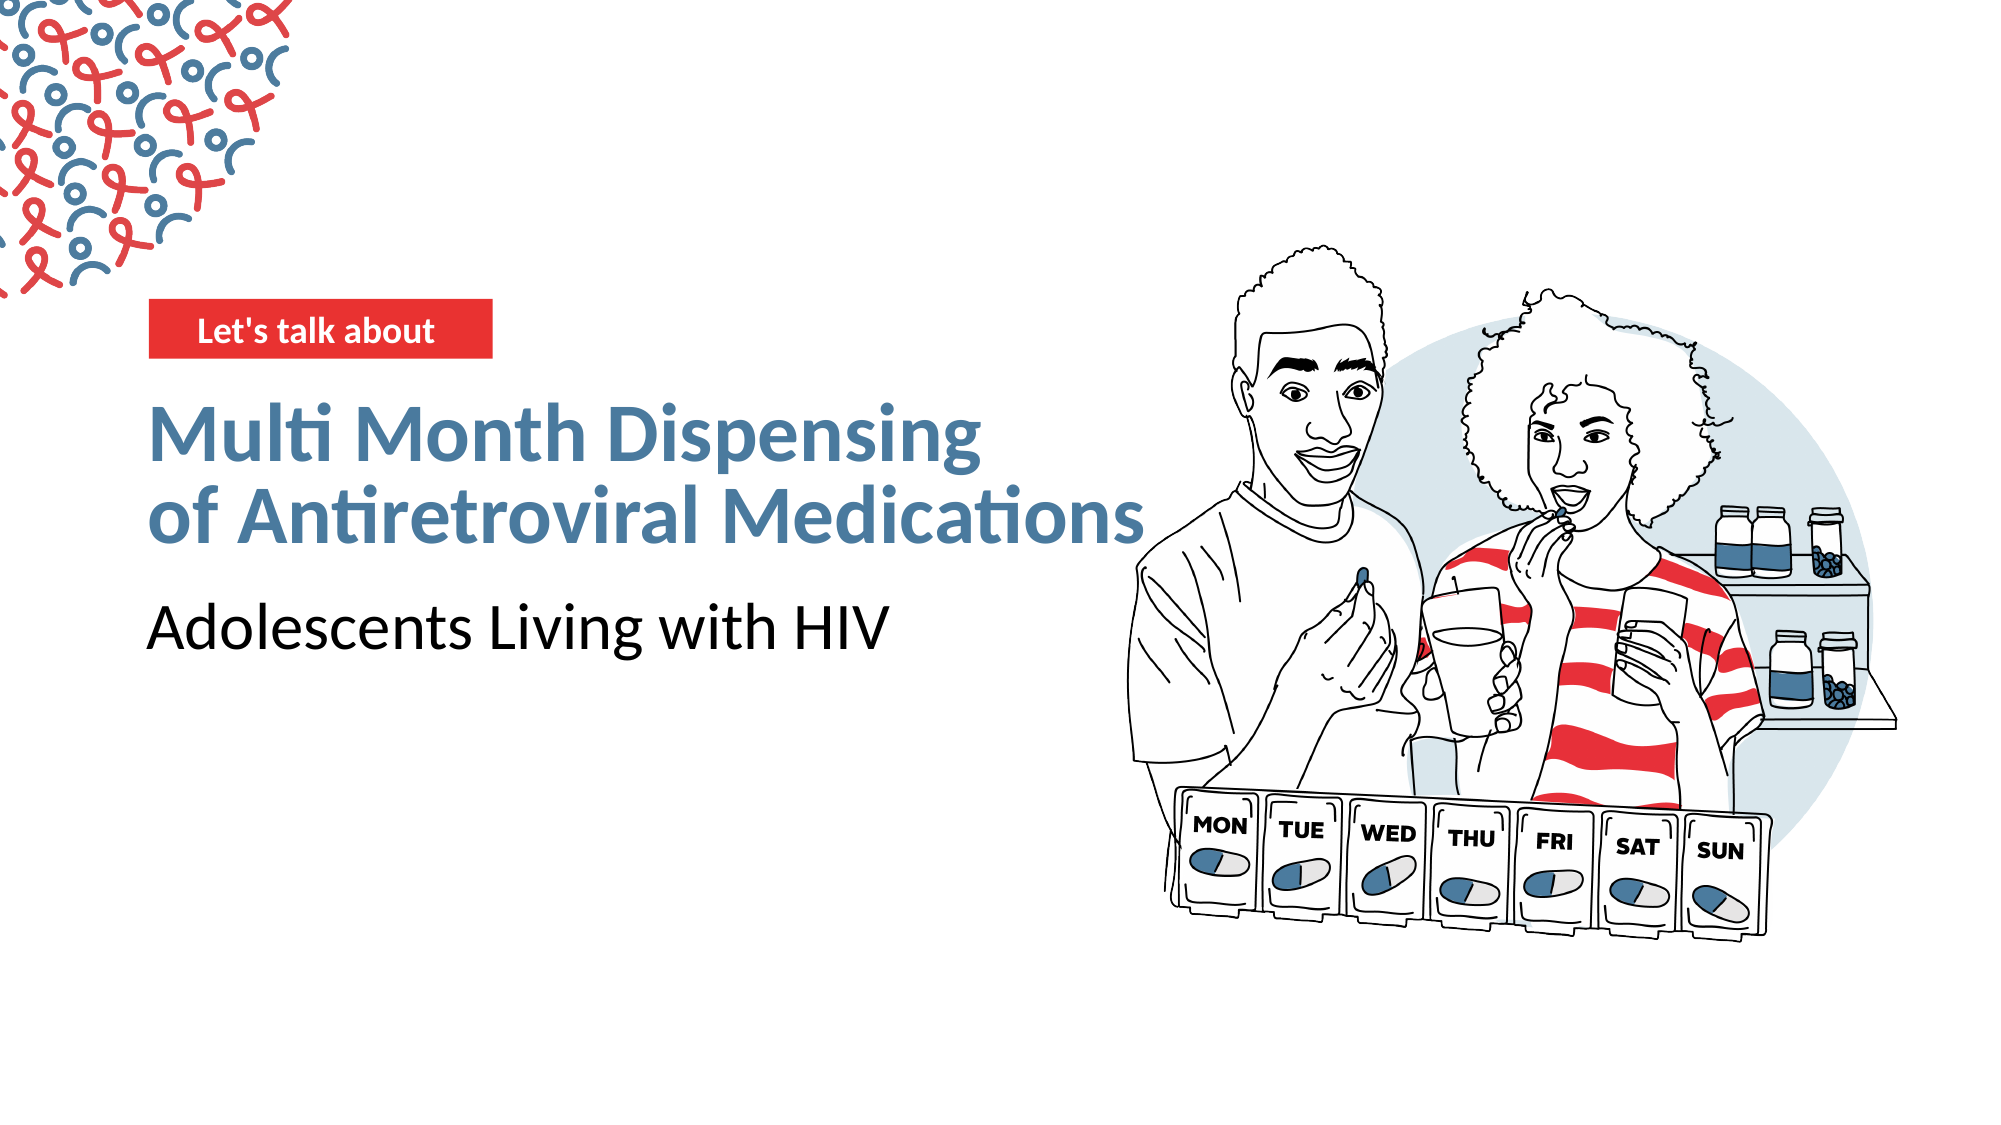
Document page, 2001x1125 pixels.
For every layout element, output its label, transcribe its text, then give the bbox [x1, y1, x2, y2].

picture [1126, 244, 1898, 943]
text_box Multi Month Dispensing of Antiretroviral Medications [132, 389, 1126, 568]
text_box Adolescents Living with HIV [131, 573, 924, 670]
picture [0, 0, 294, 299]
text_box Let's talk about [148, 298, 493, 359]
